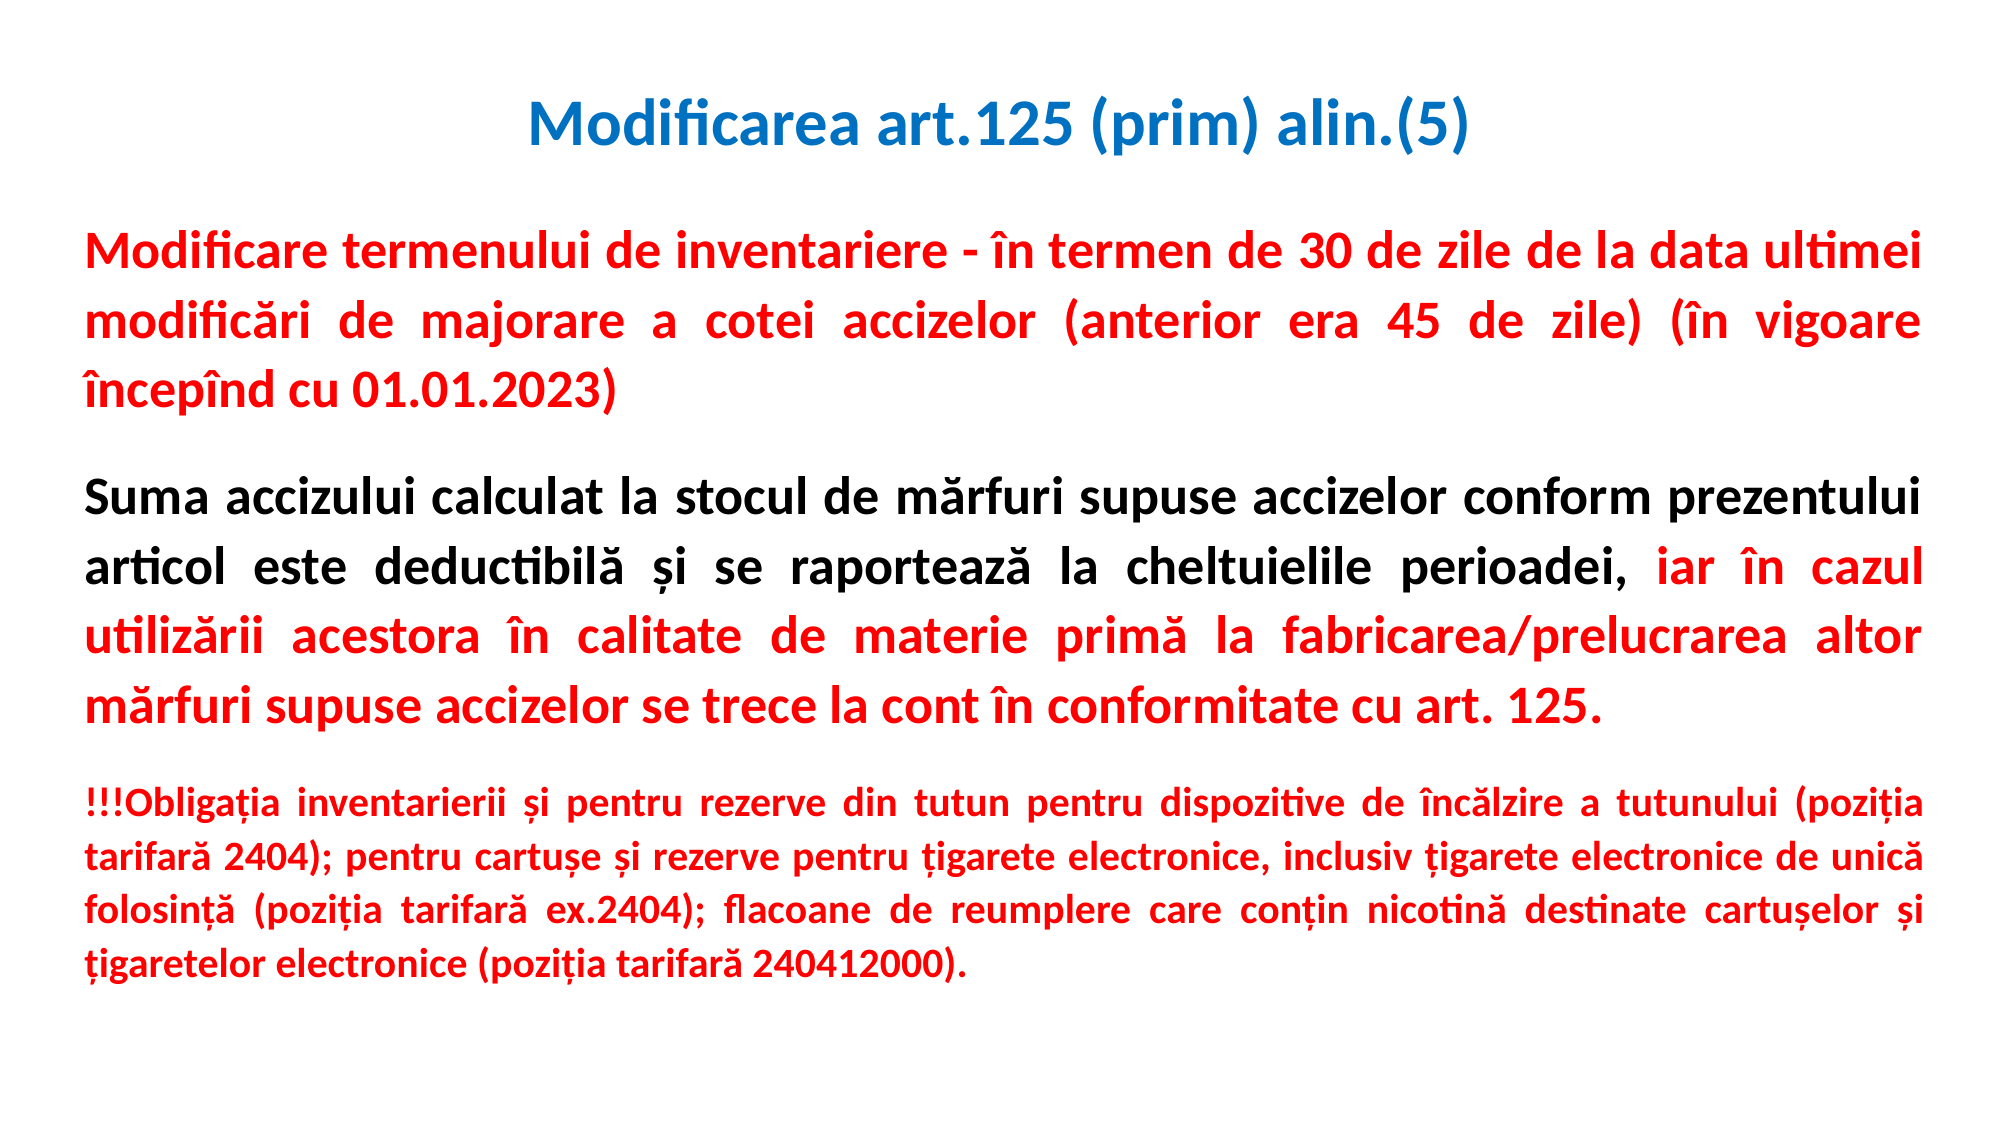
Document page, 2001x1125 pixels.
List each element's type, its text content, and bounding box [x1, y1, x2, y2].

list Modificare termenului de inventariere - în termen de 30 de zile de la data ultimei modificări de majorare a cotei accizelor (anterior era 45 de zile) (în vigoare începînd cu 01.01.2023) Suma accizului calculat la stocul de mărfuri supuse accizelor conform prezentului articol este deductibilă şi se raportează la cheltuielile perioadei, iar în cazul utilizării acestora în calitate de materie primă la fabricarea/prelucrarea altor mărfuri supuse accizelor se trece la cont în conformitate cu art. 125. !!!Obligația inventarierii și pentru rezerve din tutun pentru dispozitive de încălzire a tutunului (poziția tarifară 2404); pentru cartușe și rezerve pentru țigarete electronice, inclusiv țigarete electronice de unică folosință (poziția tarifară ex.2404); flacoane de reumplere care conțin nicotină destinate cartușelor și țigaretelor electronice (poziția tarifară 240412000). [69, 202, 1941, 1027]
title Modificarea art.125 (prim) alin.(5) [137, 59, 1863, 189]
